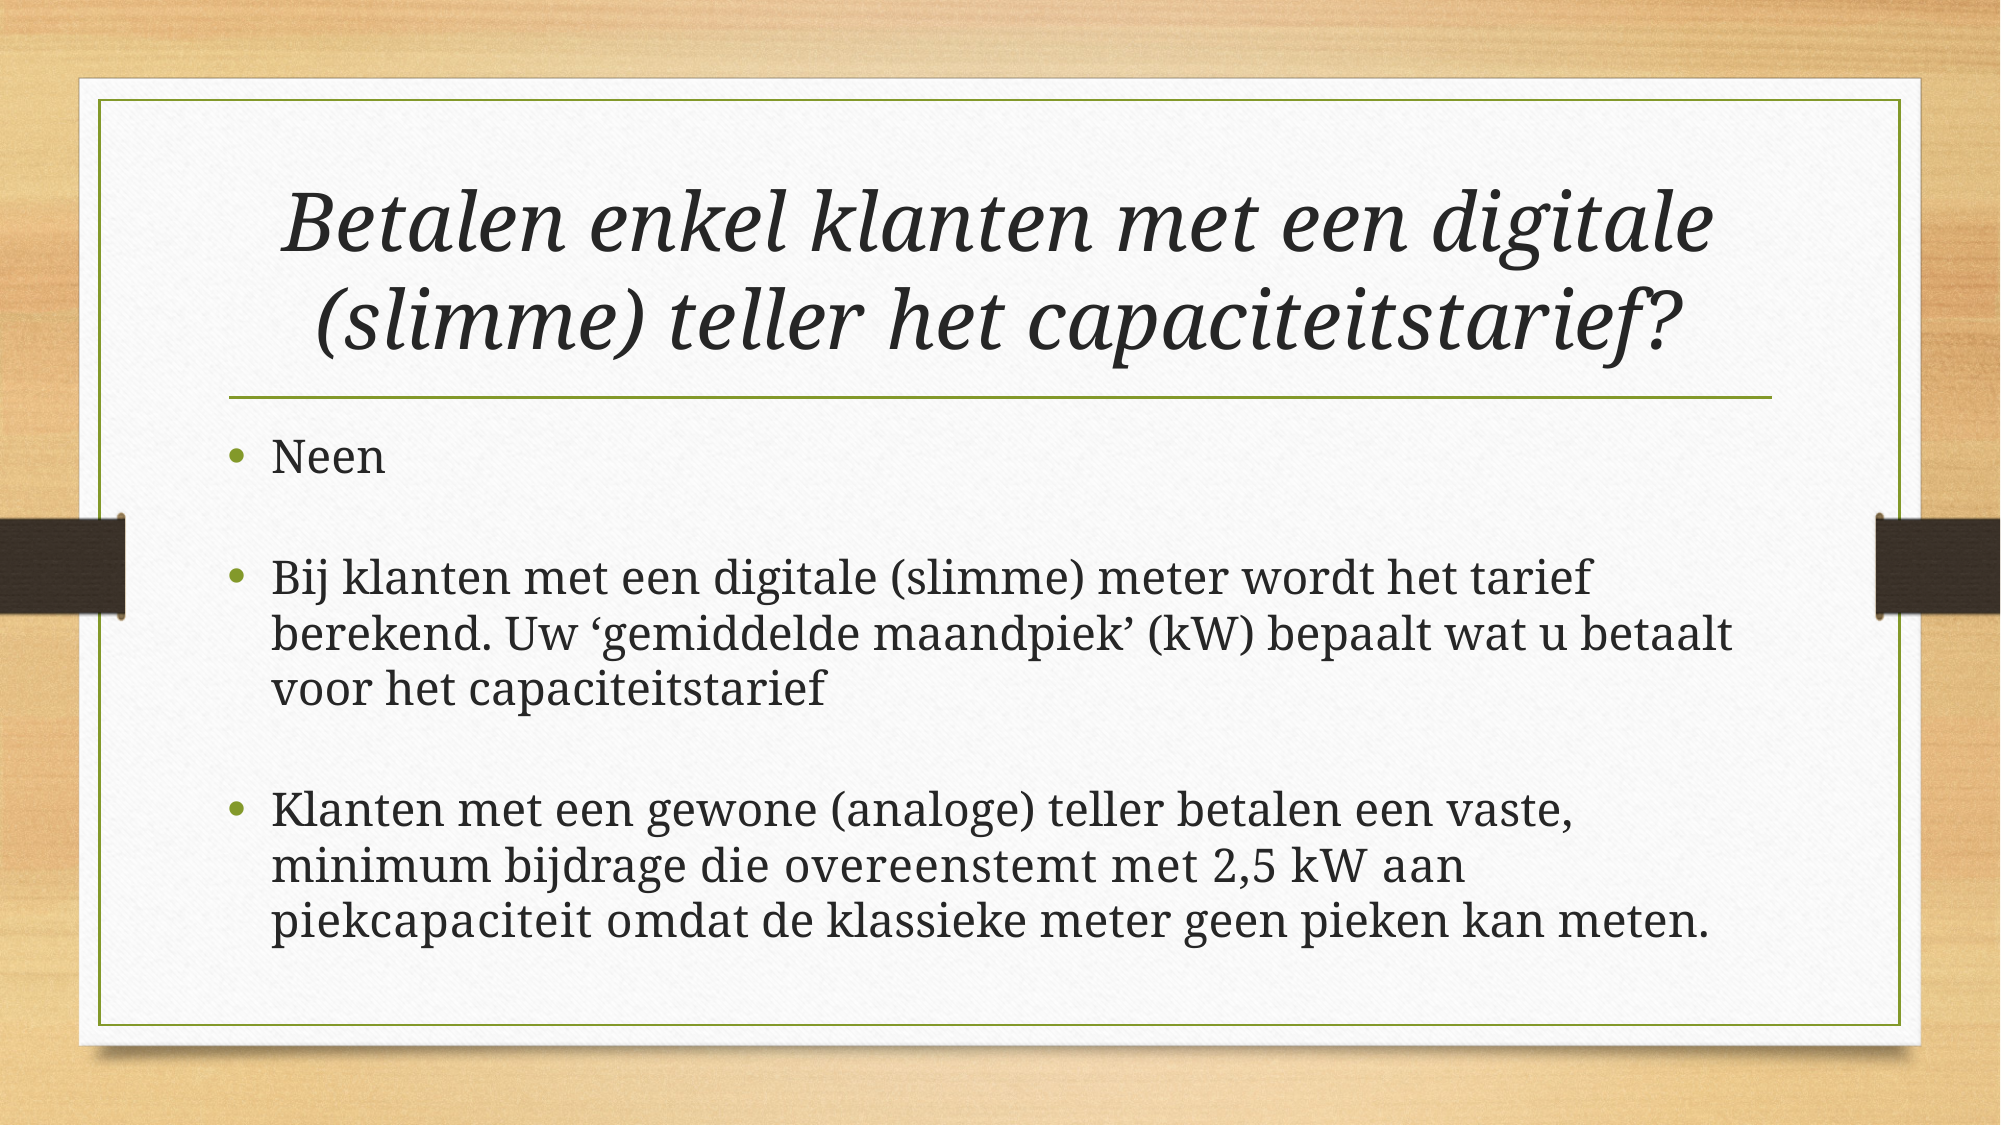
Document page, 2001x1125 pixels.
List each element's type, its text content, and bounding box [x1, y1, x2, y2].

title Betalen enkel klanten met een digitale (slimme) teller het capaciteitstarief? [212, 161, 1788, 375]
list Neen Bij klanten met een digitale (slimme) meter wordt het tarief berekend. Uw ‘gemiddelde maandpiek’ (kW) bepaalt wat u betaalt voor het capaciteitstarief Klanten met een gewone (analoge) teller betalen een vaste, minimum bijdrage die overeenstemt met 2,5 kW aan piekcapaciteit omdat de klassieke meter geen pieken kan meten. [212, 419, 1788, 964]
picture [0, 0, 2001, 1125]
